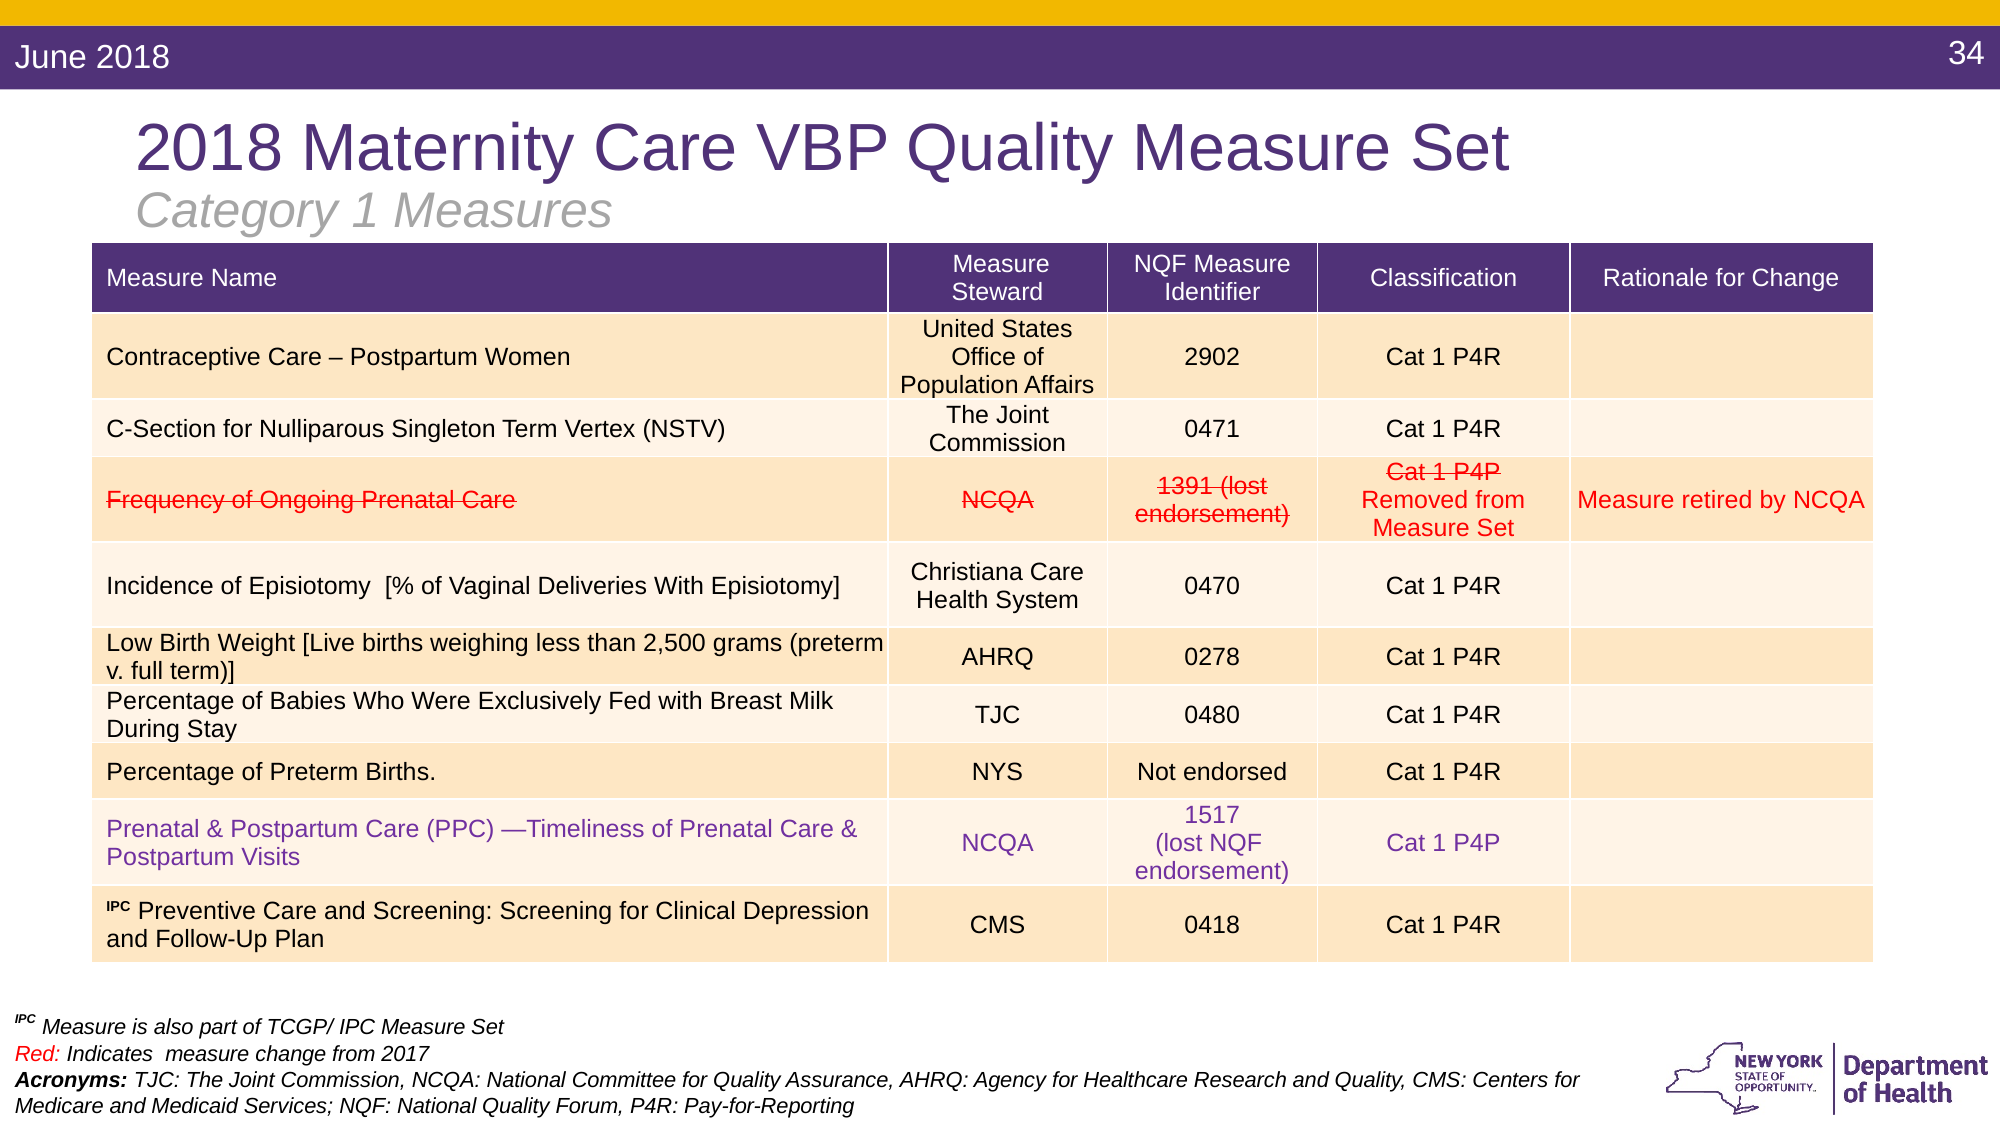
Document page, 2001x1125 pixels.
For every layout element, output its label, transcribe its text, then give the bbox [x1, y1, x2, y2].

table_cell TJC [889, 686, 1107, 742]
table_header Measure Steward [889, 243, 1107, 312]
table_cell 1391 (lost endorsement) [1108, 457, 1317, 541]
table_cell Not endorsed [1108, 743, 1317, 798]
table_header Measure Name [92, 243, 887, 312]
title 2018 Maternity Care VBP Quality Measure Set Category 1 Measures [120, 104, 1845, 241]
table_cell 2902 [1108, 314, 1317, 398]
table_cell [1571, 686, 1873, 742]
table_cell 0480 [1108, 686, 1317, 742]
table_cell NCQA [889, 457, 1107, 541]
table_cell 0418 [1108, 886, 1317, 962]
table_header Classification [1318, 243, 1569, 312]
table_header NQF Measure Identifier [1108, 243, 1317, 312]
table_cell [1571, 543, 1873, 626]
table_cell Measure retired by NCQA [1571, 457, 1873, 541]
table_cell [1571, 743, 1873, 798]
text_box IPC Measure is also part of TCGP/ IPC Measure Set Red: Indicates measure change from 2017 Acronyms: TJC: The Joint Commission, NCQA: National Committee for Quality Assurance, AHRQ: Agency for Healthcare Research and Quality, CMS: Centers for Medicare and Medicaid Services; NQF: National Quality Forum, P4R: Pay-for-Reporting [0, 1003, 1648, 1125]
table_cell Frequency of Ongoing Prenatal Care [92, 457, 887, 541]
table_cell IPC Preventive Care and Screening: Screening for Clinical Depression and Follow-Up Plan [92, 886, 887, 962]
table_cell Cat 1 P4R [1318, 743, 1569, 798]
table_cell NCQA [889, 800, 1107, 884]
table_cell Cat 1 P4R [1318, 886, 1569, 962]
table_cell Prenatal & Postpartum Care (PPC) —Timeliness of Prenatal Care & Postpartum Visits [92, 800, 887, 884]
table_cell 0278 [1108, 628, 1317, 684]
table_cell [1571, 314, 1873, 398]
table_header Rationale for Change [1571, 243, 1873, 312]
table_cell Cat 1 P4R [1318, 400, 1569, 456]
table_cell Incidence of Episiotomy [% of Vaginal Deliveries With Episiotomy] [92, 543, 887, 626]
table_cell C-Section for Nulliparous Singleton Term Vertex (NSTV) [92, 400, 887, 456]
table_cell [1571, 800, 1873, 884]
table_cell Christiana Care Health System [889, 543, 1107, 626]
table_cell CMS [889, 886, 1107, 962]
table_cell Cat 1 P4R [1318, 543, 1569, 626]
table_cell Cat 1 P4P Removed from Measure Set [1318, 457, 1569, 541]
table_cell 0471 [1108, 400, 1317, 456]
table_cell Percentage of Babies Who Were Exclusively Fed with Breast Milk During Stay [92, 686, 887, 742]
table_cell Cat 1 P4R [1318, 628, 1569, 684]
table_cell Cat 1 P4R [1318, 686, 1569, 742]
table_cell Cat 1 P4R [1318, 314, 1569, 398]
table_cell 1517 (lost NQF endorsement) [1108, 800, 1317, 884]
table_cell [1571, 628, 1873, 684]
table_cell Cat 1 P4P [1318, 800, 1569, 884]
table_cell AHRQ [889, 628, 1107, 684]
table_cell [1571, 886, 1873, 962]
picture [1666, 1042, 1988, 1115]
table_cell Contraceptive Care – Postpartum Women [92, 314, 887, 398]
table_cell Percentage of Preterm Births. [92, 743, 887, 798]
table_cell 0470 [1108, 543, 1317, 626]
table_cell [1571, 400, 1873, 456]
table_cell United States Office of Population Affairs [889, 314, 1107, 398]
table_cell NYS [889, 743, 1107, 798]
table_cell The Joint Commission [889, 400, 1107, 456]
table_cell Low Birth Weight [Live births weighing less than 2,500 grams (preterm v. full term)] [92, 628, 887, 684]
